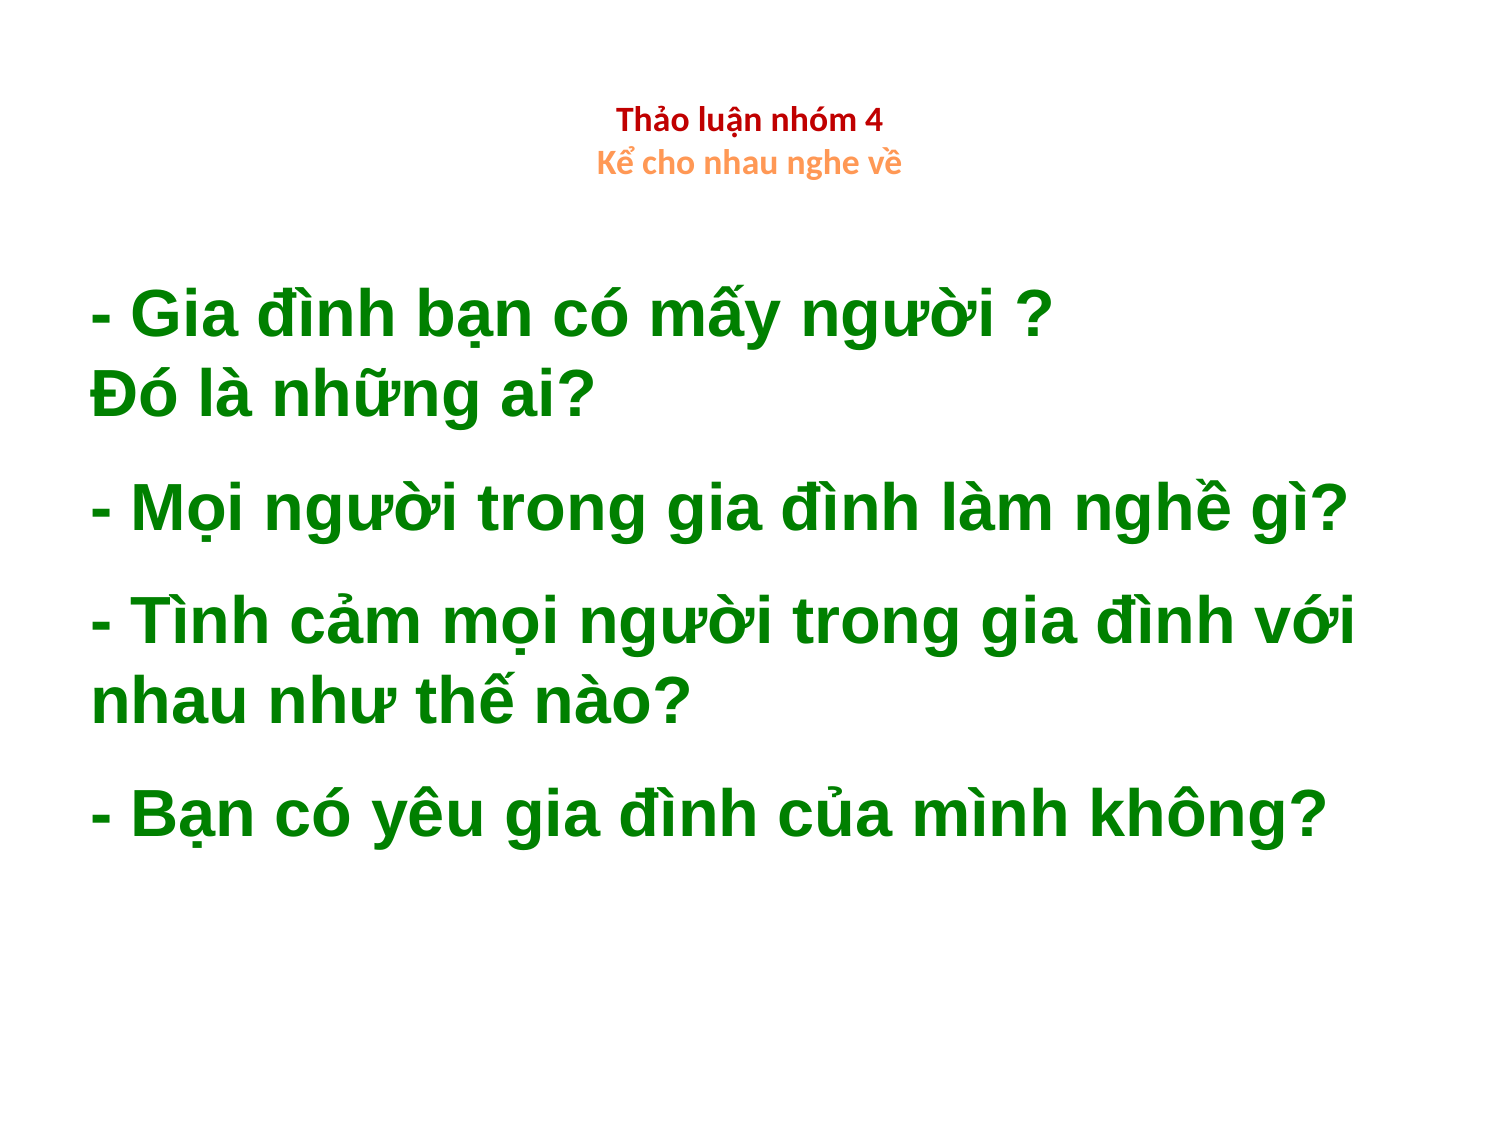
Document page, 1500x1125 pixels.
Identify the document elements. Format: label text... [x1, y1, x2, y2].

list - Gia đình bạn có mấy người ? Đó là những ai? - Mọi người trong gia đình làm nghề gì? - Tình cảm mọi người trong gia đình với nhau như thế nào? - Bạn có yêu gia đình của mình không? [75, 262, 1425, 1005]
title Thảo luận nhóm 4 Kể cho nhau nghe về [75, 45, 1425, 233]
